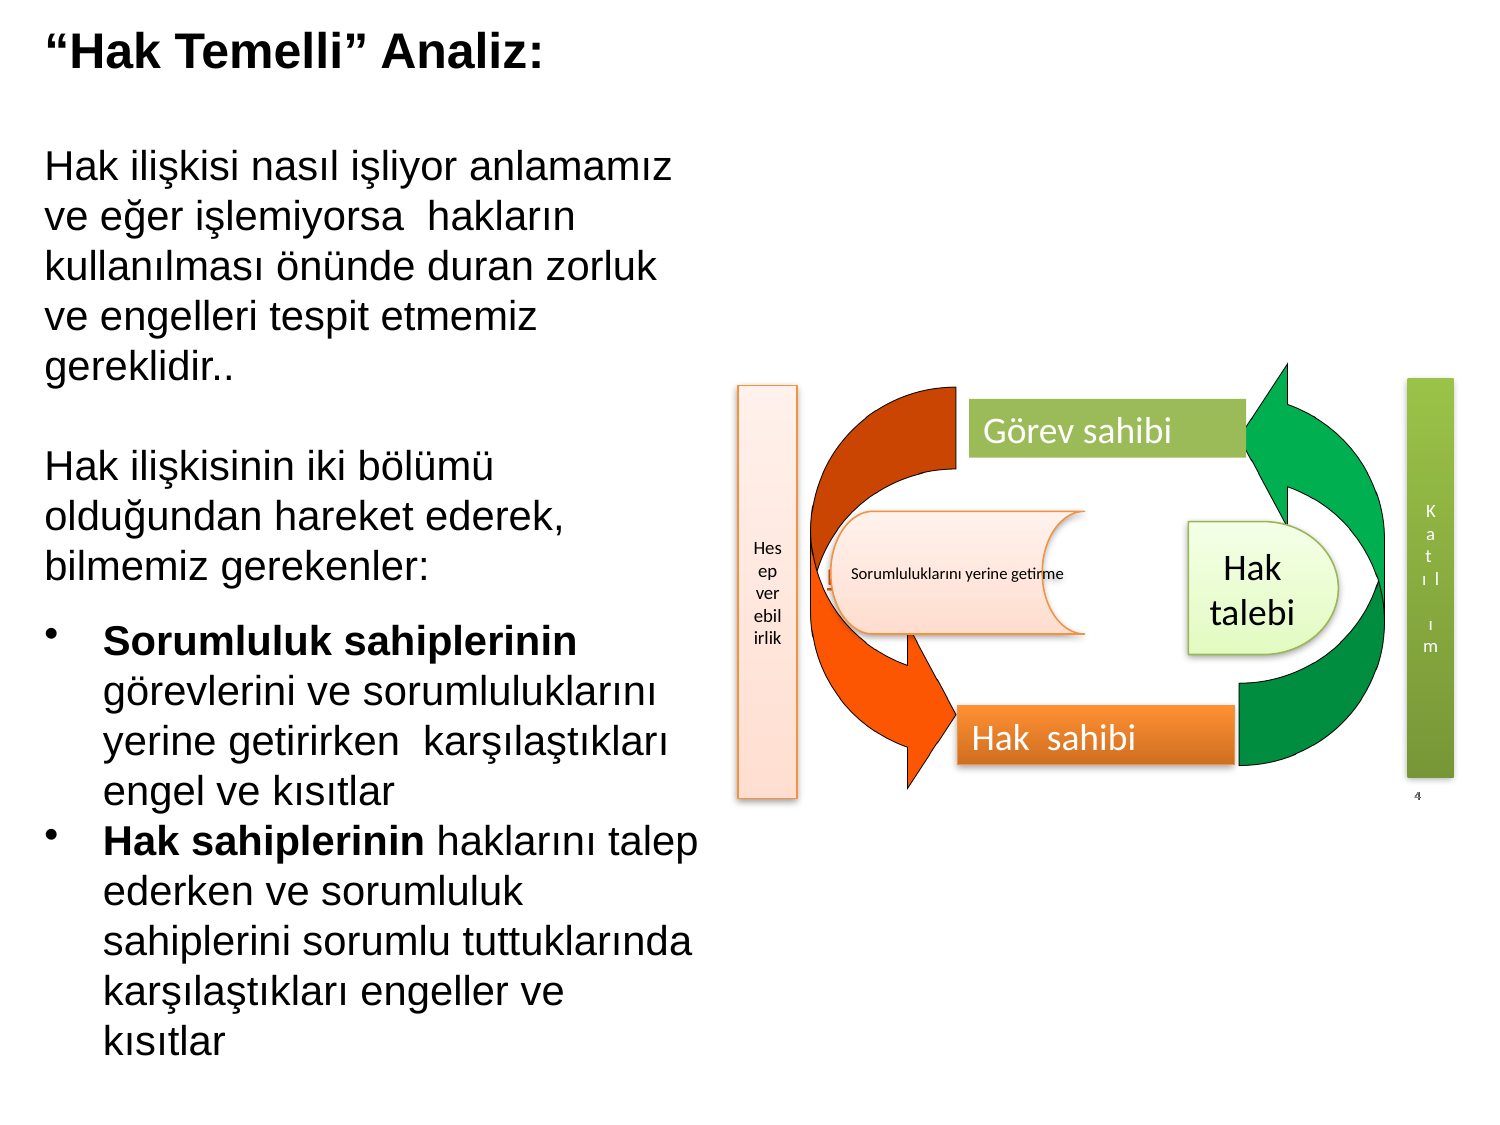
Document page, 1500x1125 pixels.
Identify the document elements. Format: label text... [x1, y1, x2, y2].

text_box Hesep verebilirlik [737, 385, 744, 799]
text_box “Hak Temelli” Analiz: Hak ilişkisi nasıl işliyor anlamamız ve eğer işlemiyorsa hakların kullanılması önünde duran zorluk ve engelleri tespit etmemiz gereklidir.. Hak ilişkisinin iki bölümü olduğundan hareket ederek, bilmemiz gerekenler: Sorumluluk sahiplerinin görevlerini ve sorumluluklarını yerine getirirken karşılaştıkları engel ve kısıtlar Hak sahiplerinin haklarını talep ederken ve sorumluluk sahiplerini sorumlu tuttuklarında karşılaştıkları engeller ve kısıtlar [29, 11, 715, 1072]
picture [749, 361, 1440, 811]
text_box Ka t ı l ım [1443, 378, 1454, 778]
